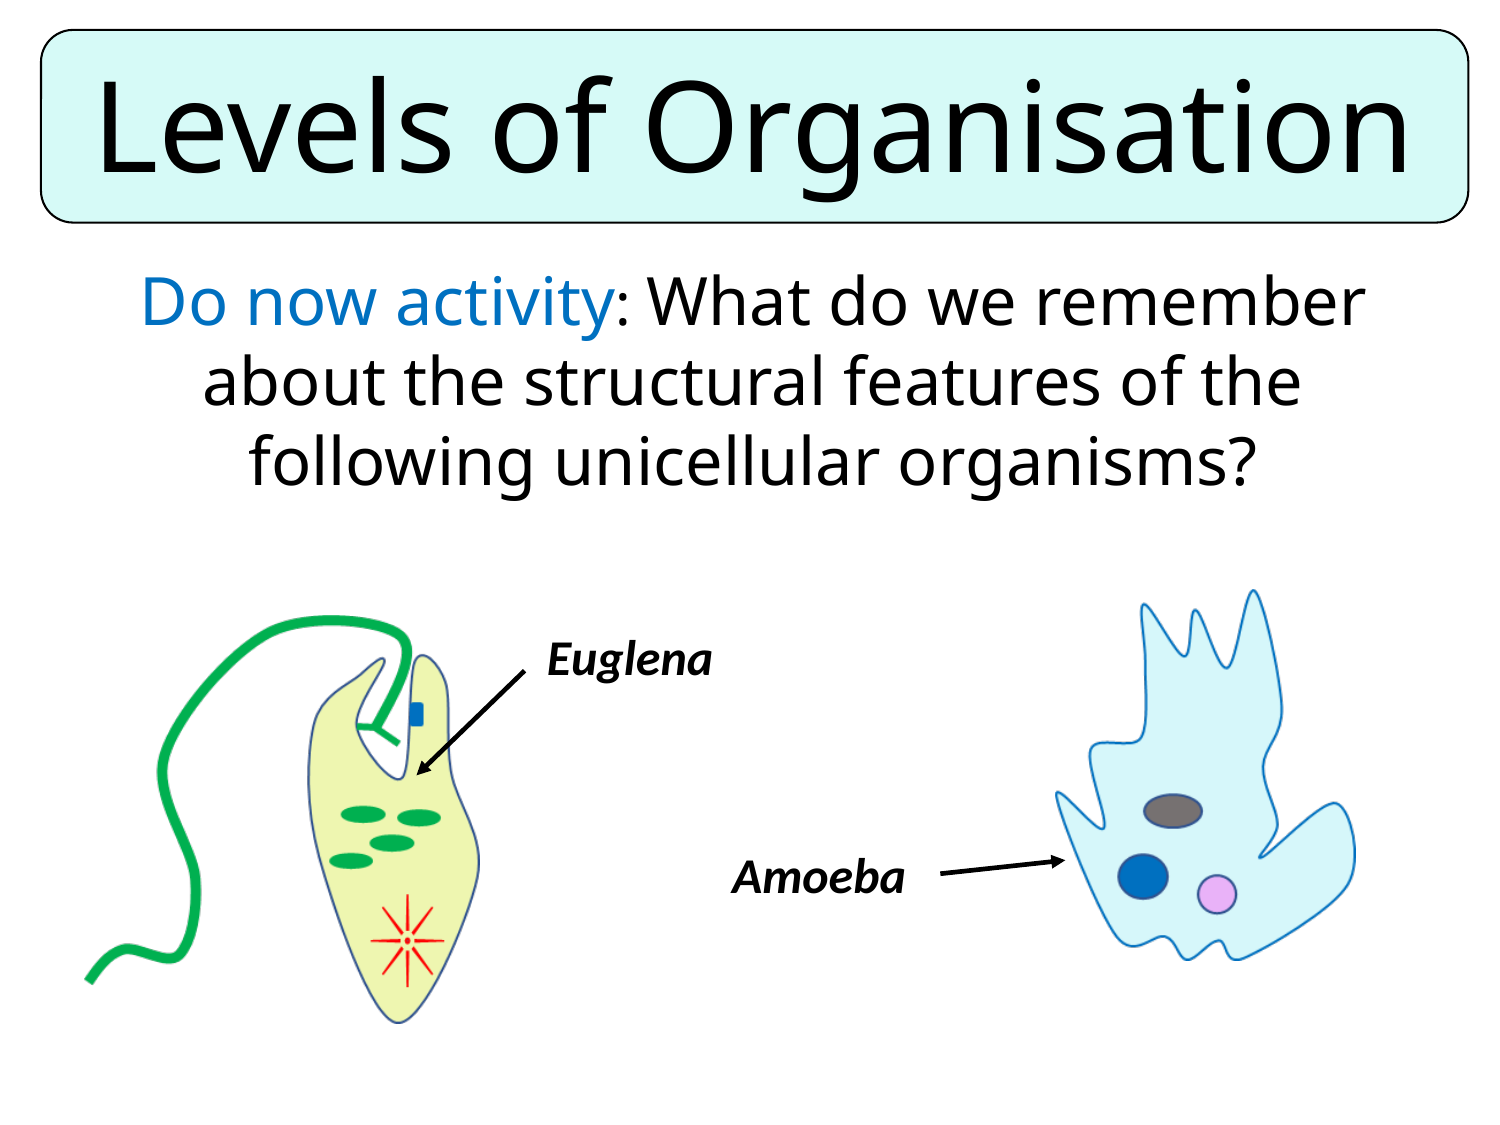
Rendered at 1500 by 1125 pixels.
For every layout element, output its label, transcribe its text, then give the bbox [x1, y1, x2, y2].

picture [1055, 589, 1356, 961]
text_box [1463, 42, 1470, 210]
text_box Do now activity: What do we remember about the structural features of the following unicellular organisms? [45, 251, 1462, 507]
title Levels of Organisation [46, 38, 1463, 225]
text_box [940, 860, 1066, 875]
picture [83, 615, 480, 1024]
text_box Amoeba [697, 836, 941, 912]
text_box [50, 28, 1459, 38]
text_box Euglena [508, 618, 752, 694]
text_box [416, 670, 525, 776]
text_box [39, 43, 46, 210]
